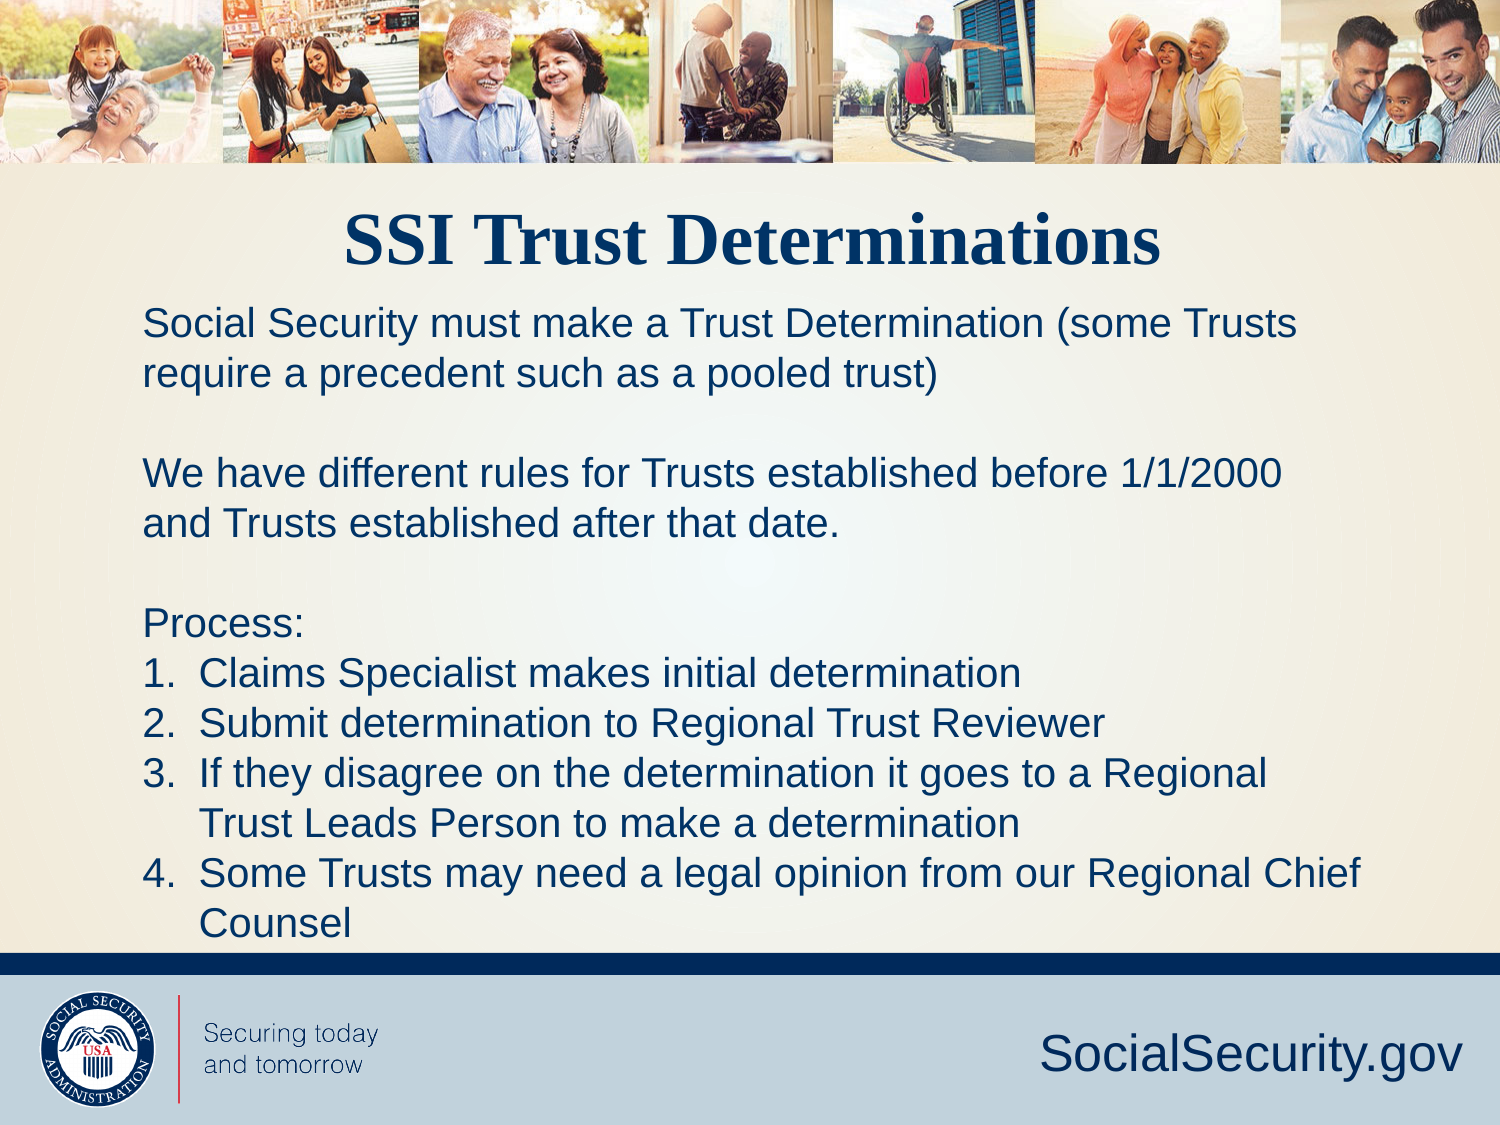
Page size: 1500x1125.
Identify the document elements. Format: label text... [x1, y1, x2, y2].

text_box Social Security must make a Trust Determination (some Trusts require a precedent such as a pooled trust) We have different rules for Trusts established before 1/1/2000 and Trusts established after that date. Process: Claims Specialist makes initial determination Submit determination to Regional Trust Reviewer If they disagree on the determination it goes to a Regional Trust Leads Person to make a determination Some Trusts may need a legal opinion from our Regional Chief Counsel [127, 288, 1379, 954]
picture [34, 989, 386, 1111]
text_box SSI Trust Determinations [328, 182, 1177, 288]
picture [0, 0, 1500, 164]
